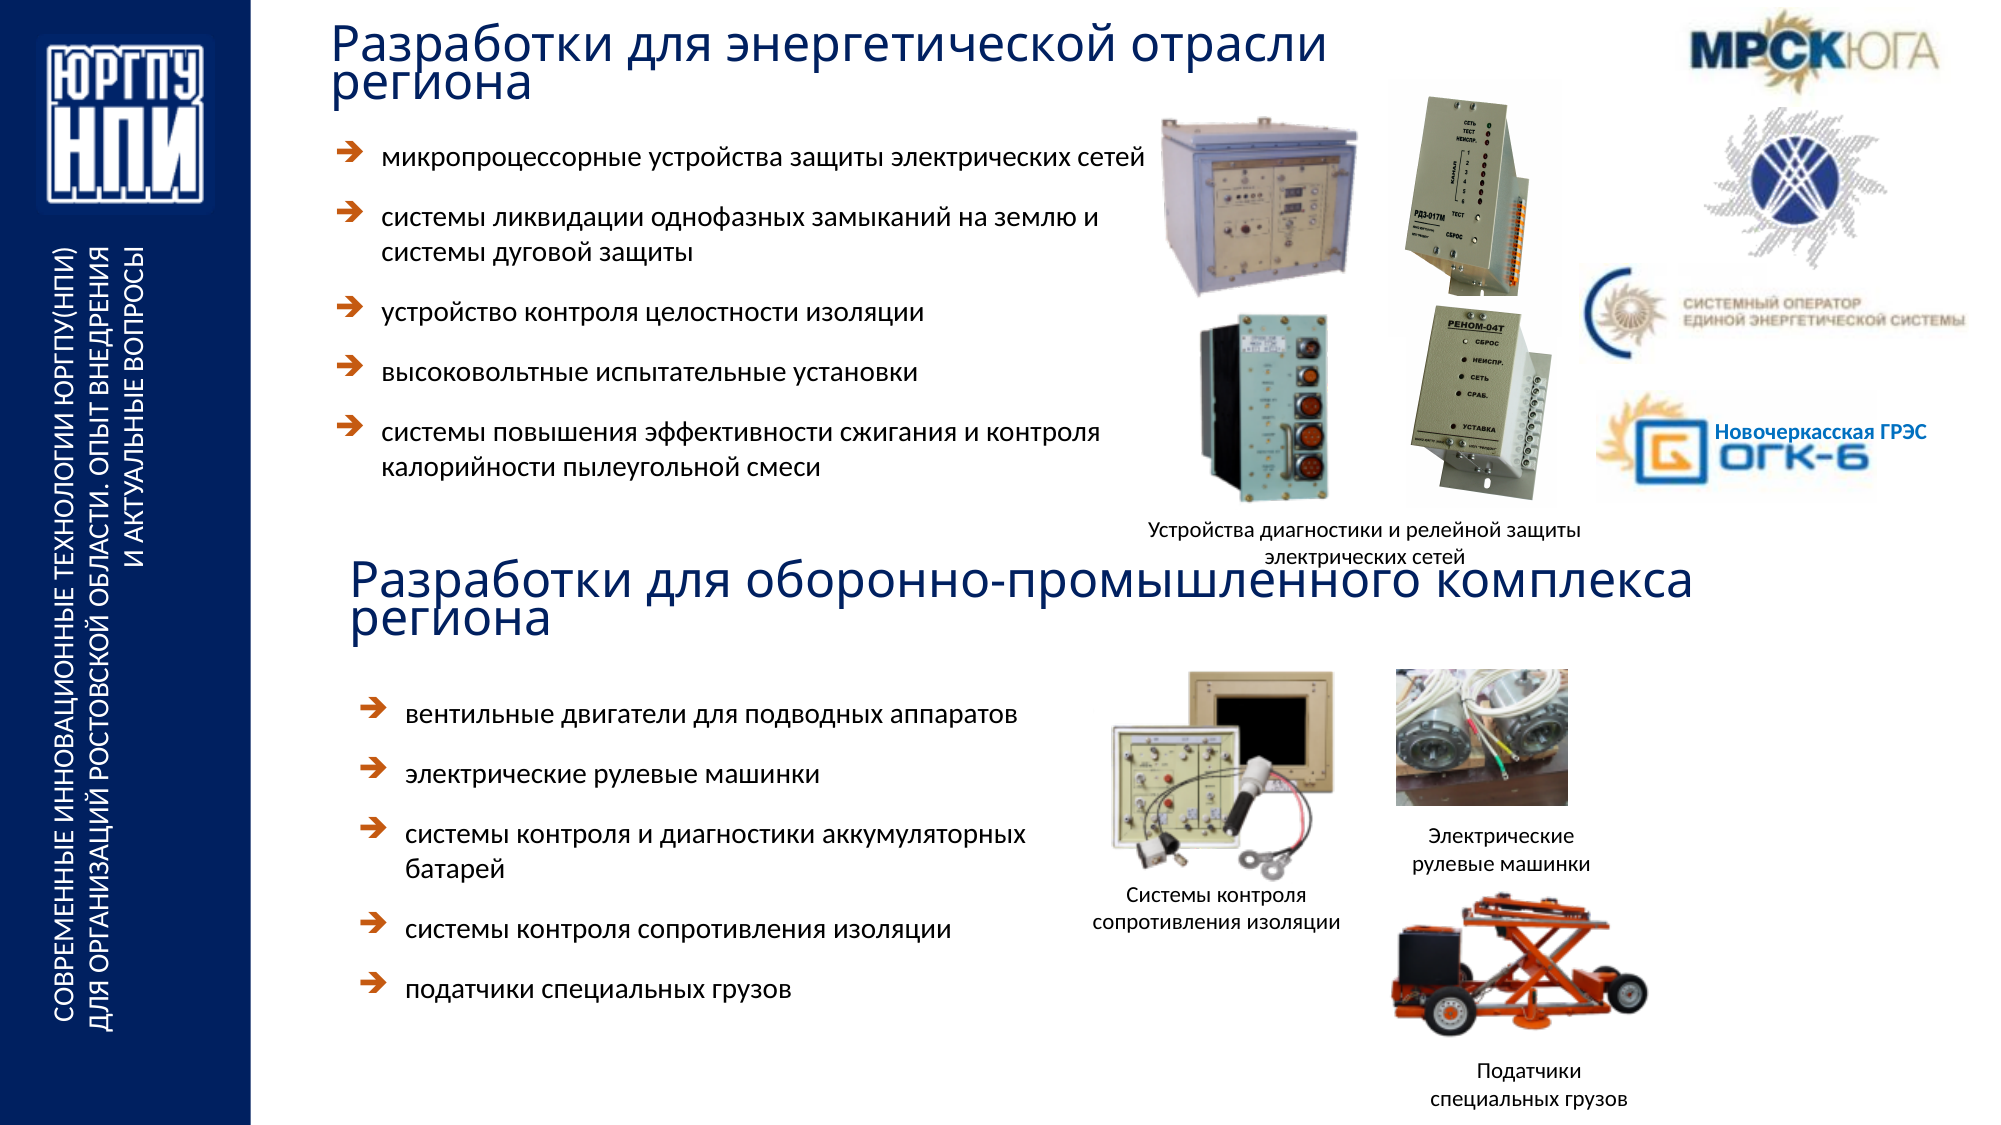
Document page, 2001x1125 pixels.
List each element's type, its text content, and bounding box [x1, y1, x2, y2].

picture [36, 34, 215, 215]
picture [1387, 78, 1563, 511]
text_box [1596, 390, 1951, 503]
text_box микропроцессорные устройства защиты электрических сетей системы ликвидации однофазных замыканий на землю и системы дуговой защиты устройство контроля целостности изоляции высоковольтные испытательные установки системы повышения эффективности сжигания и контроля калорийности пылеугольной смеси [319, 130, 1203, 550]
text_box СОВРЕМЕННЫЕ ИННОВАЦИОННЫЕ ТЕХНОЛОГИИ ЮРГПУ(НПИ) ДЛЯ ОРГАНИЗАЦИЙ РОСТОВСКОЙ ОБЛАСТИ. ОПЫТ ВНЕДРЕНИЯ И АКТУАЛЬНЫЕ ВОПРОСЫ [36, 231, 173, 1062]
picture [1159, 109, 1366, 299]
text_box Электрические рулевые машинки [1394, 813, 1610, 881]
text_box Разработки для энергетической отрасли региона [315, 26, 1490, 117]
text_box [0, 0, 252, 1125]
picture [1579, 7, 1969, 364]
text_box Податчики специальных грузов [1410, 1048, 1649, 1119]
text_box Системы контроля сопротивления изоляции [1068, 872, 1366, 942]
picture [1180, 306, 1359, 510]
picture [1396, 669, 1568, 806]
picture [1093, 661, 1369, 899]
text_box Разработки для оборонно-промышленного комплекса региона [334, 562, 1848, 653]
text_box Устройства диагностики и релейной защиты электрических сетей [1132, 506, 1598, 577]
text_box вентильные двигатели для подводных аппаратов электрические рулевые машинки системы контроля и диагностики аккумуляторных батарей системы контроля сопротивления изоляции податчики специальных грузов [343, 687, 1108, 1125]
picture [1387, 881, 1649, 1039]
